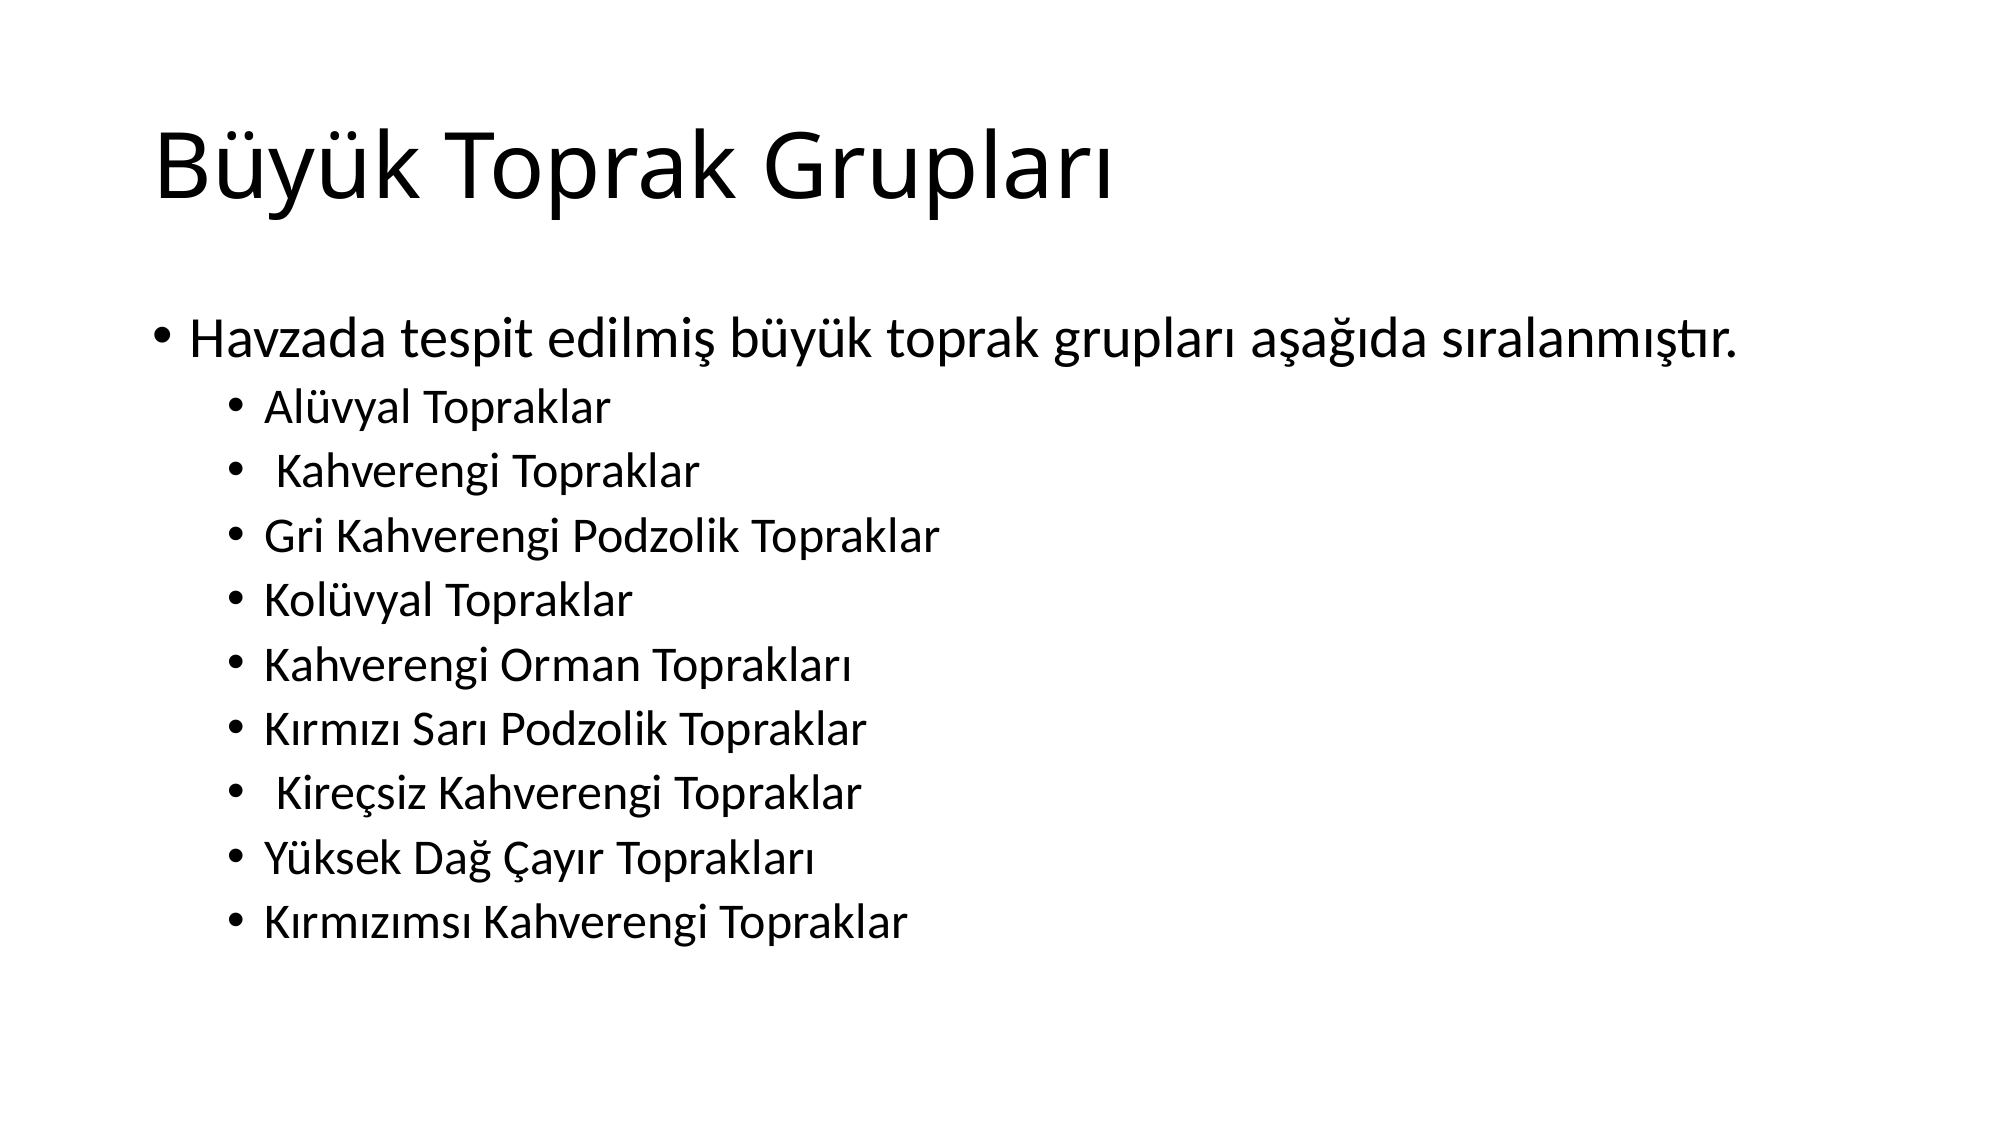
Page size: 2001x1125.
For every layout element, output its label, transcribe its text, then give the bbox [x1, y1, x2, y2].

list Havzada tespit edilmiş büyük toprak grupları aşağıda sıralanmıştır. Alüvyal Topraklar Kahverengi Topraklar Gri Kahverengi Podzolik Topraklar Kolüvyal Topraklar Kahverengi Orman Toprakları Kırmızı Sarı Podzolik Topraklar Kireçsiz Kahverengi Topraklar Yüksek Dağ Çayır Toprakları Kırmızımsı Kahverengi Topraklar [137, 299, 1863, 1014]
title Büyük Toprak Grupları [137, 59, 1863, 278]
